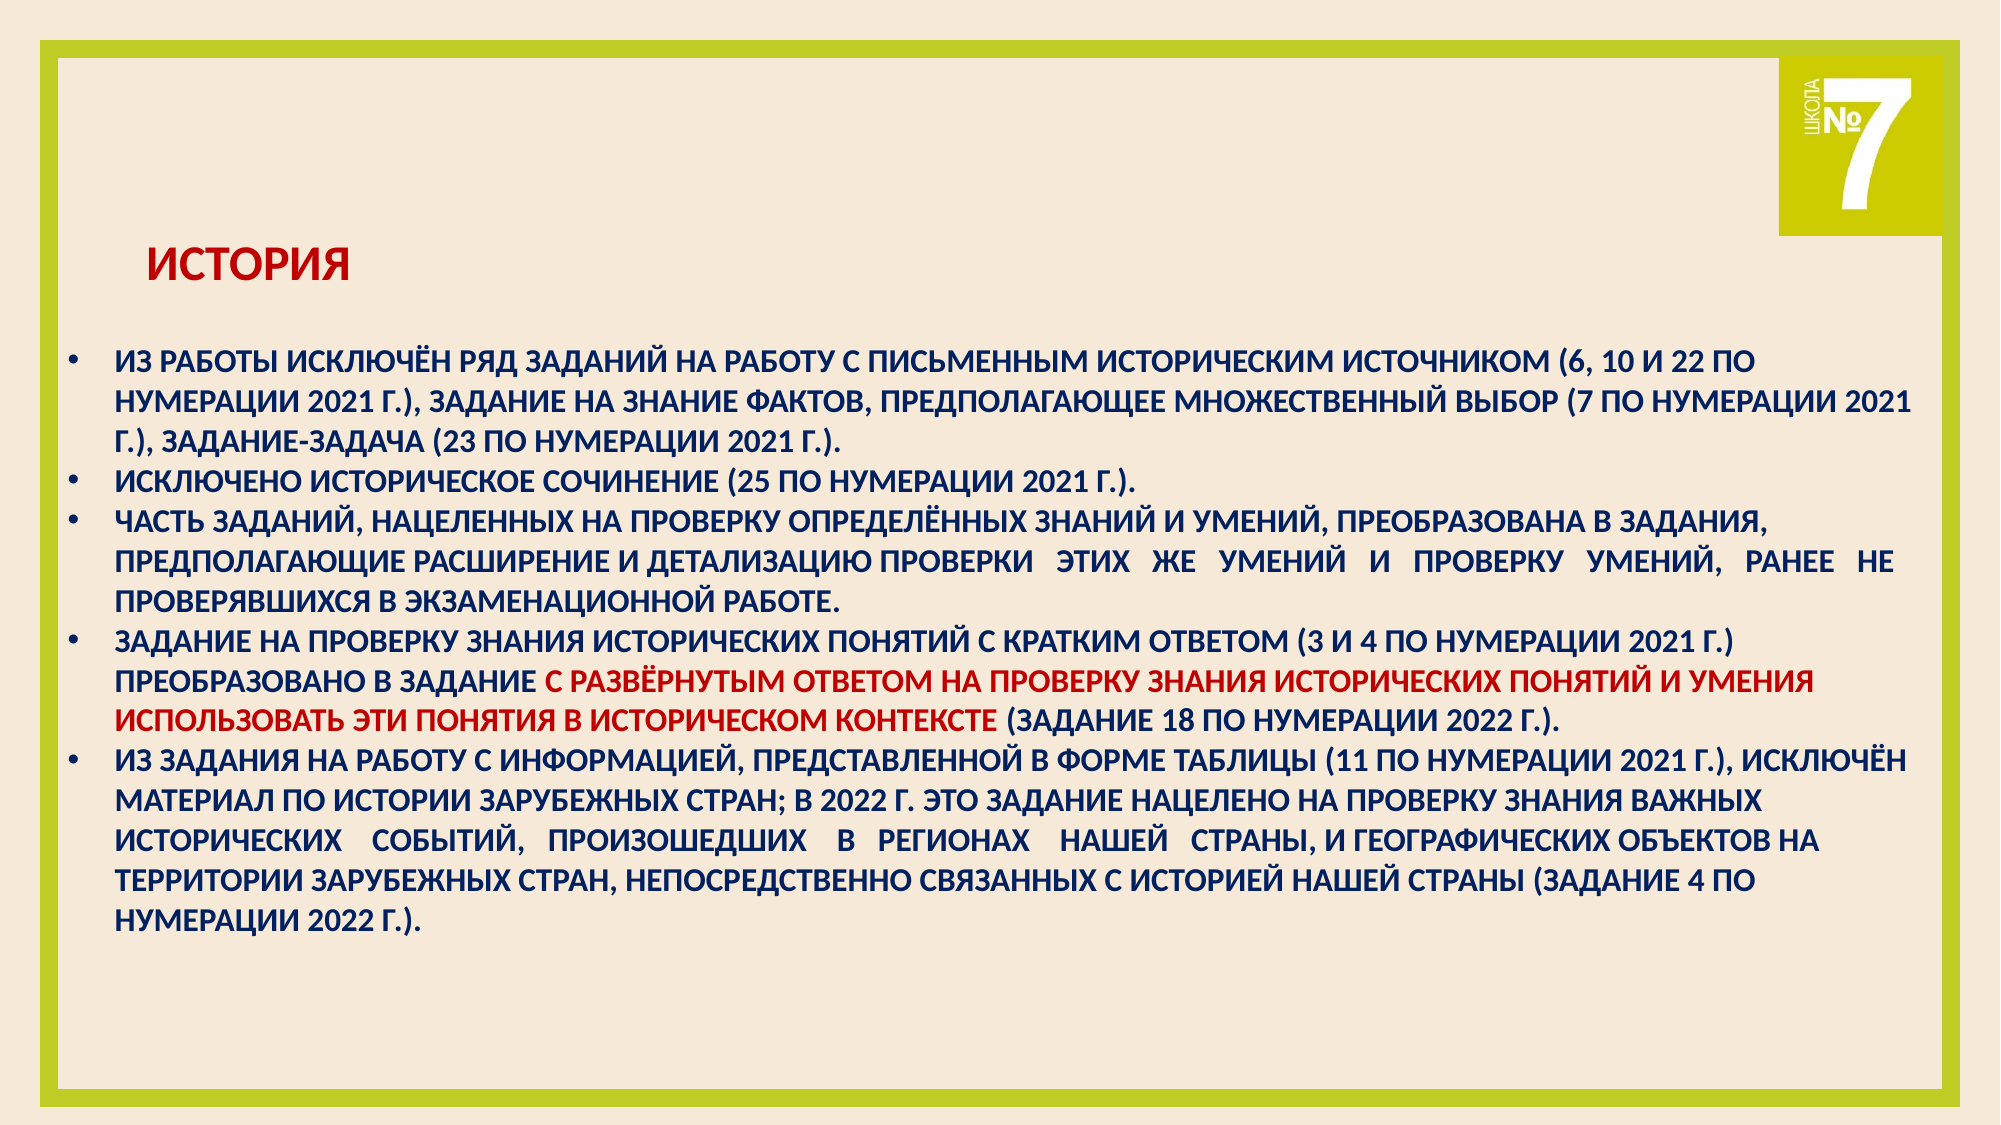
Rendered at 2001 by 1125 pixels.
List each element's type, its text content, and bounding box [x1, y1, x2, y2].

text_box [40, 40, 1960, 1107]
text_box ИСТОРИЯ [132, 223, 378, 298]
text_box ИЗ РАБОТЫ ИСКЛЮЧЁН РЯД ЗАДАНИЙ НА РАБОТУ С ПИСЬМЕННЫМ ИСТОРИЧЕСКИМ ИСТОЧНИКОМ (6, 10 И 22 ПО НУМЕРАЦИИ 2021 Г.), ЗАДАНИЕ НА ЗНАНИЕ ФАКТОВ, ПРЕДПОЛАГАЮЩЕЕ МНОЖЕСТВЕННЫЙ ВЫБОР (7 ПО НУМЕРАЦИИ 2021 Г.), ЗАДАНИЕ-ЗАДАЧА (23 ПО НУМЕРАЦИИ 2021 Г.). ИСКЛЮЧЕНО ИСТОРИЧЕСКОЕ СОЧИНЕНИЕ (25 ПО НУМЕРАЦИИ 2021 Г.). ЧАСТЬ ЗАДАНИЙ, НАЦЕЛЕННЫХ НА ПРОВЕРКУ ОПРЕДЕЛЁННЫХ ЗНАНИЙ И УМЕНИЙ, ПРЕОБРАЗОВАНА В ЗАДАНИЯ, ПРЕДПОЛАГАЮЩИЕ РАСШИРЕНИЕ И ДЕТАЛИЗАЦИЮ ПРОВЕРКИ ЭТИХ ЖЕ УМЕНИЙ И ПРОВЕРКУ УМЕНИЙ, РАНЕЕ НЕ ПРОВЕРЯВШИХСЯ В ЭКЗАМЕНАЦИОННОЙ РАБОТЕ. ЗАДАНИЕ НА ПРОВЕРКУ ЗНАНИЯ ИСТОРИЧЕСКИХ ПОНЯТИЙ С КРАТКИМ ОТВЕТОМ (3 И 4 ПО НУМЕРАЦИИ 2021 Г.) ПРЕОБРАЗОВАНО В ЗАДАНИЕ С РАЗВЁРНУТЫМ ОТВЕТОМ НА ПРОВЕРКУ ЗНАНИЯ ИСТОРИЧЕСКИХ ПОНЯТИЙ И УМЕНИЯ ИСПОЛЬЗОВАТЬ ЭТИ ПОНЯТИЯ В ИСТОРИЧЕСКОМ КОНТЕКСТЕ (ЗАДАНИЕ 18 ПО НУМЕРАЦИИ 2022 Г.). ИЗ ЗАДАНИЯ НА РАБОТУ С ИНФОРМАЦИЕЙ, ПРЕДСТАВЛЕННОЙ В ФОРМЕ ТАБЛИЦЫ (11 ПО НУМЕРАЦИИ 2021 Г.), ИСКЛЮЧЁН МАТЕРИАЛ ПО ИСТОРИИ ЗАРУБЕЖНЫХ СТРАН; В 2022 Г. ЭТО ЗАДАНИЕ НАЦЕЛЕНО НА ПРОВЕРКУ ЗНАНИЯ ВАЖНЫХ ИСТОРИЧЕСКИХ СОБЫТИЙ, ПРОИЗОШЕДШИХ В РЕГИОНАХ НАШЕЙ СТРАНЫ, И ГЕОГРАФИЧЕСКИХ ОБЪЕКТОВ НА ТЕРРИТОРИИ ЗАРУБЕЖНЫХ СТРАН, НЕПОСРЕДСТВЕННО СВЯЗАННЫХ С ИСТОРИЕЙ НАШЕЙ СТРАНЫ (ЗАДАНИЕ 4 ПО НУМЕРАЦИИ 2022 Г.). [58, 331, 1942, 946]
picture [1778, 55, 1944, 237]
